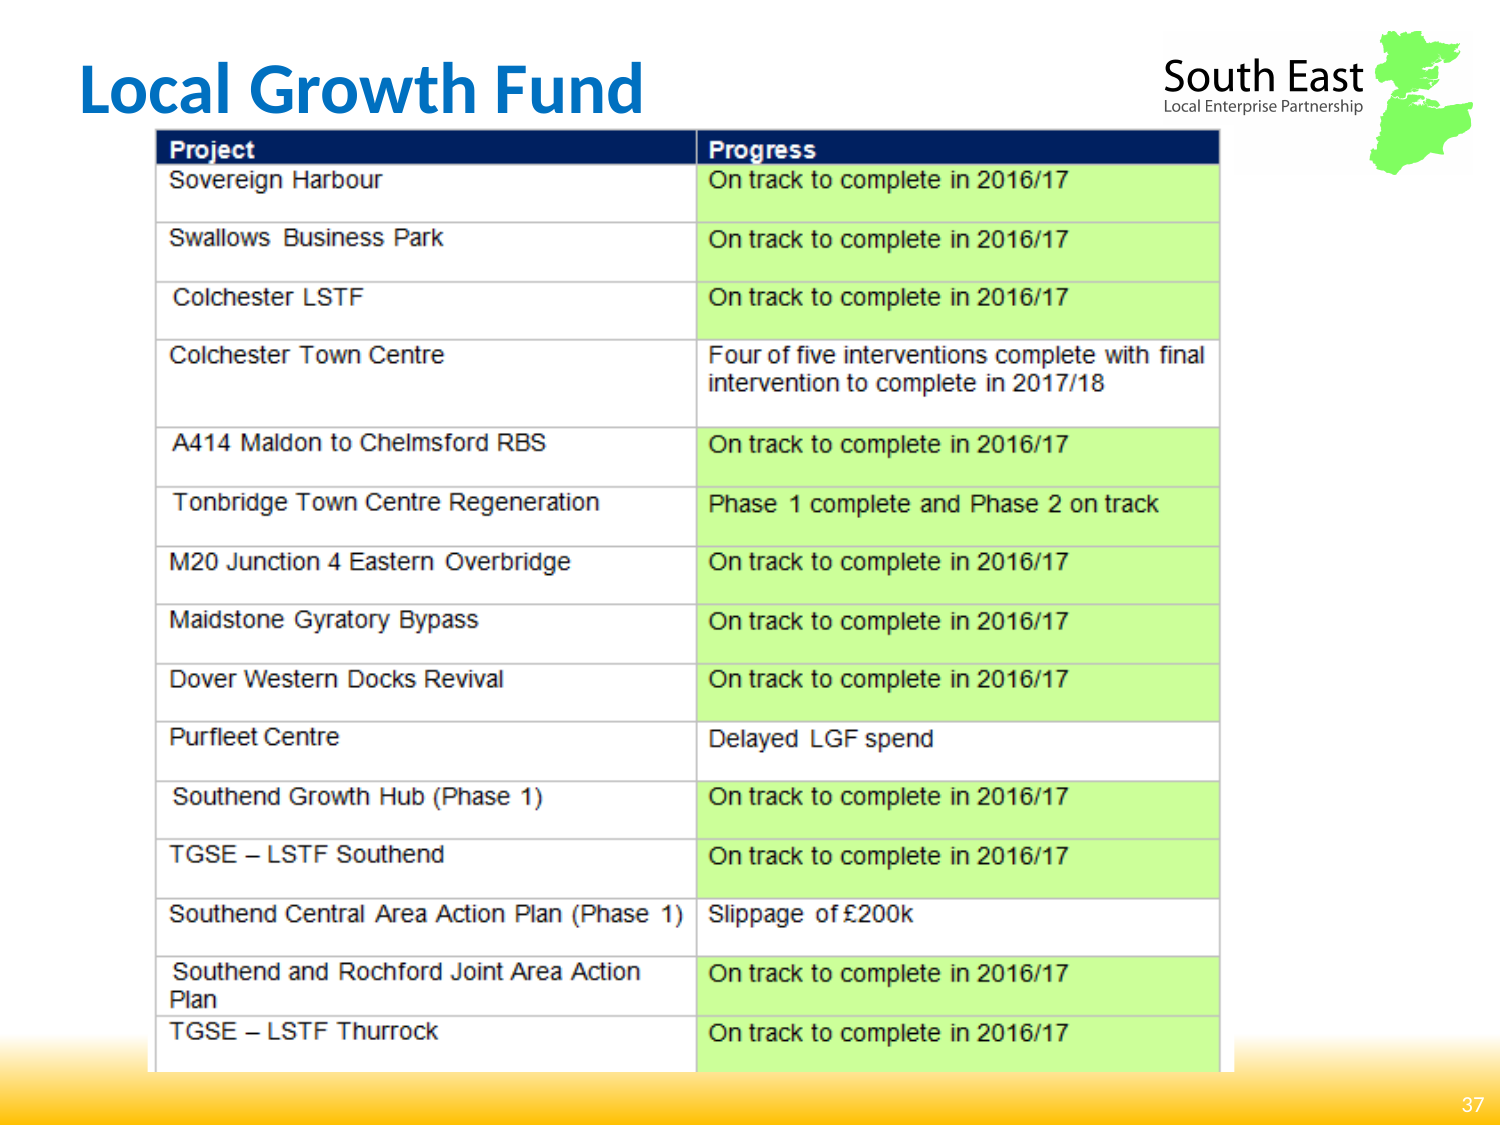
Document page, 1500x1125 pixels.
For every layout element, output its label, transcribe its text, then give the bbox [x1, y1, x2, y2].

slide_number 37 [1187, 1082, 1500, 1125]
text_box Local Growth Fund [64, 7, 1022, 162]
picture [147, 31, 1473, 1072]
